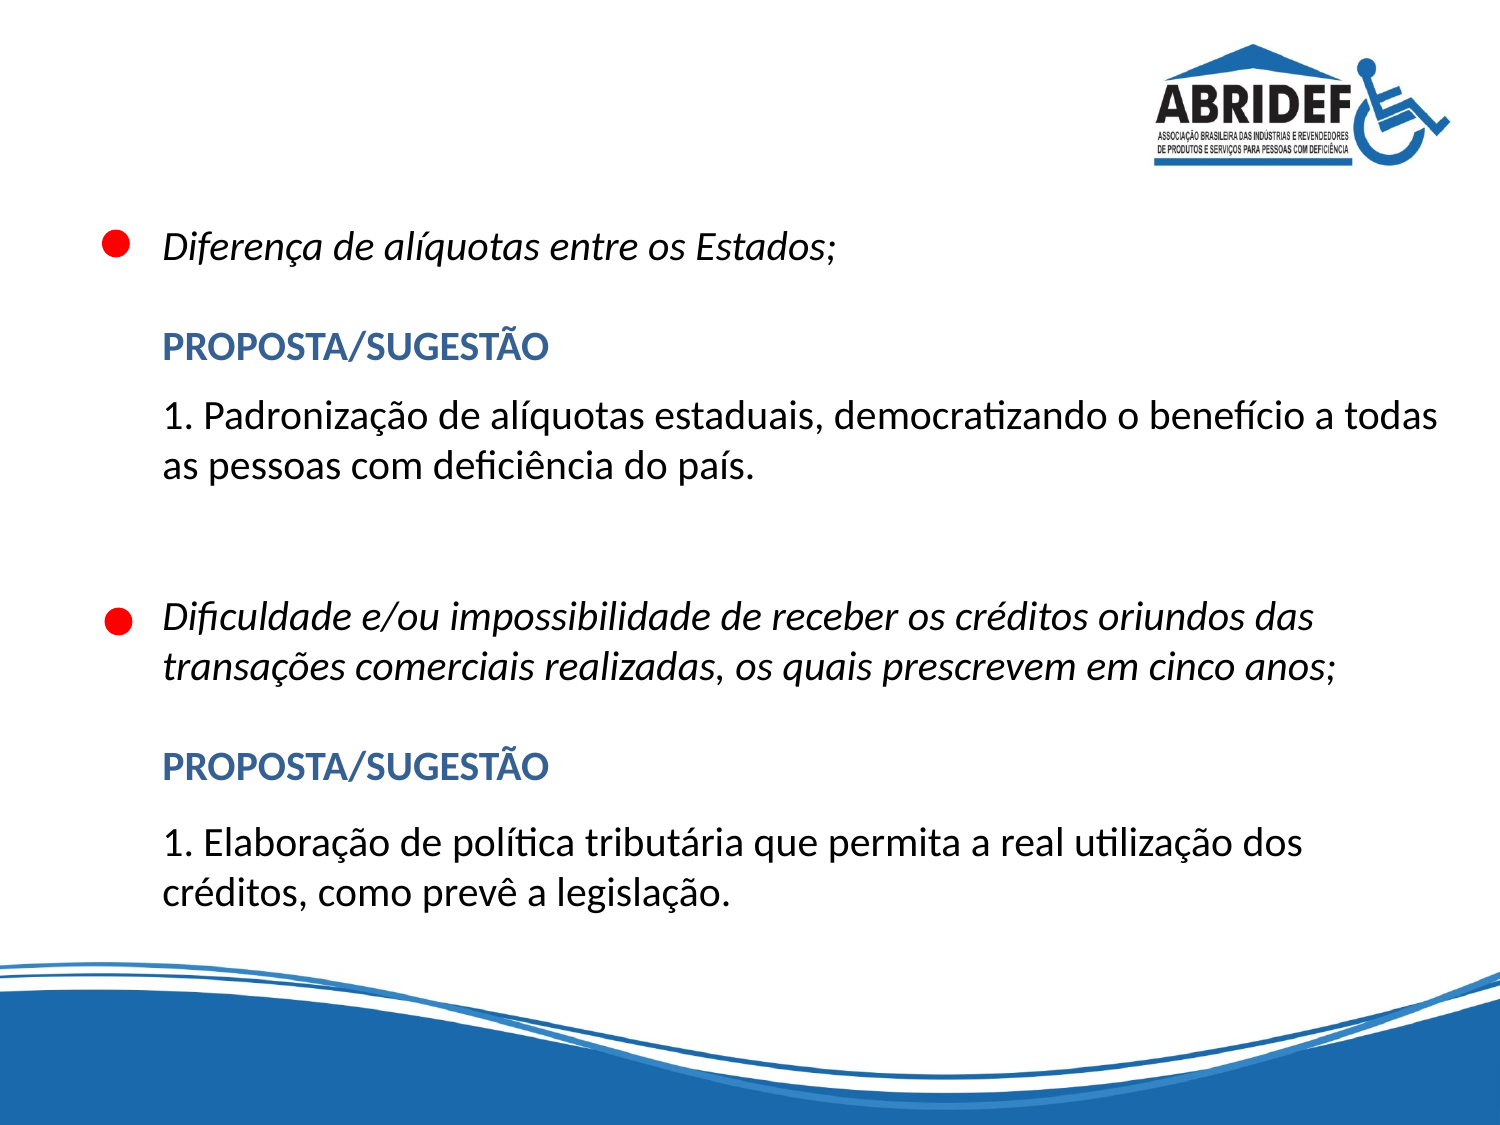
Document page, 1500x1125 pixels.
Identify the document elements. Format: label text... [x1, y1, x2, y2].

title [75, 45, 1425, 233]
text_box [101, 229, 130, 258]
text_box [104, 607, 133, 636]
text_box Diferença de alíquotas entre os Estados; PROPOSTA/SUGESTÃO 1. Padronização de alíquotas estaduais, democratizando o benefício a todas as pessoas com deficiência do país. Dificuldade e/ou impossibilidade de receber os créditos oriundos das transações comerciais realizadas, os quais prescrevem em cinco anos; PROPOSTA/SUGESTÃO 1. Elaboração de política tributária que permita a real utilização dos créditos, como prevê a legislação. [147, 160, 1459, 922]
picture [0, 0, 1500, 1125]
